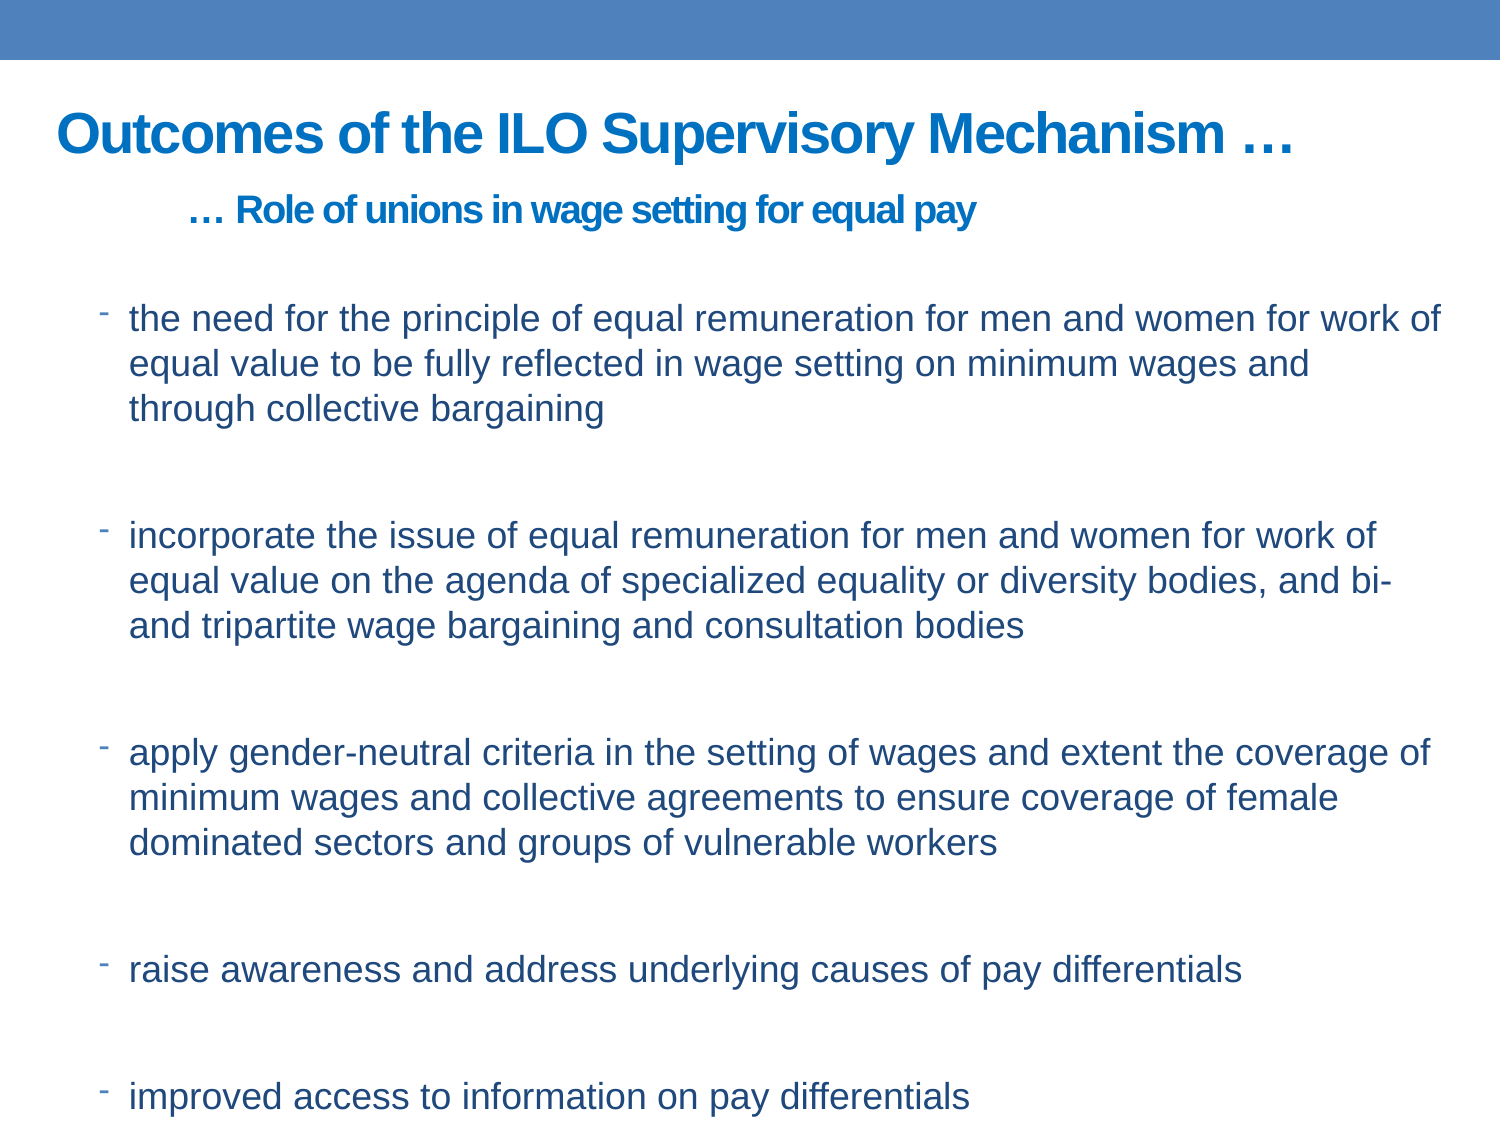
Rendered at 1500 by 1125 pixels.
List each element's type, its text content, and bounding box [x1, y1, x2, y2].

title Outcomes of the ILO Supervisory Mechanism … … Role of unions in wage setting for equal pay [41, 87, 1459, 243]
list the need for the principle of equal remuneration for men and women for work of equal value to be fully reflected in wage setting on minimum wages and through collective bargaining incorporate the issue of equal remuneration for men and women for work of equal value on the agenda of specialized equality or diversity bodies, and bi- and tripartite wage bargaining and consultation bodies apply gender-neutral criteria in the setting of wages and extent the coverage of minimum wages and collective agreements to ensure coverage of female dominated sectors and groups of vulnerable workers raise awareness and address underlying causes of pay differentials improved access to information on pay differentials [38, 243, 1462, 1071]
